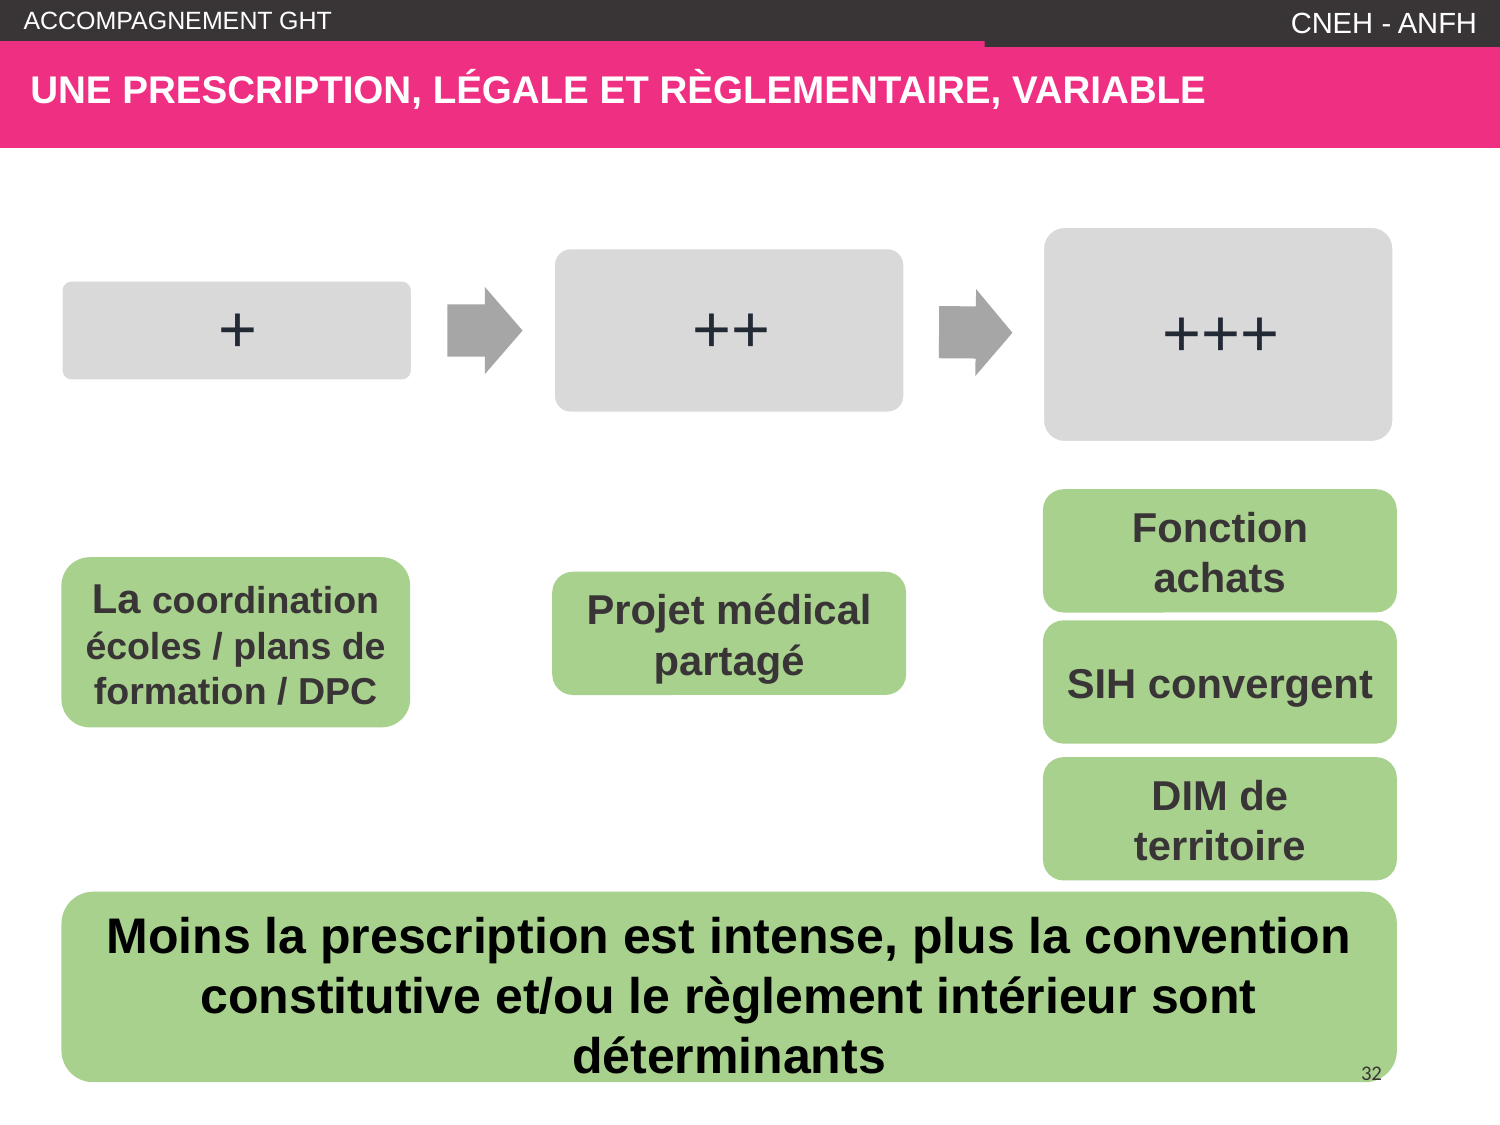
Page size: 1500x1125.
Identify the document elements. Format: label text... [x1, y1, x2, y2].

text_box Fonction achats [1041, 503, 1398, 614]
text_box Projet médical partagé [551, 570, 908, 697]
text_box Moins la prescription est intense, plus la convention constitutive et/ou le règlement intérieur sont déterminants [61, 891, 1397, 1083]
text_box La coordination écoles / plans de formation / DPC [60, 556, 412, 729]
text_box 32 [1059, 1052, 1397, 1113]
text_box CNEH - ANFH [984, 0, 1500, 47]
title Une prescription, légale et règlementaire, variable [15, 62, 1500, 171]
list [61, 141, 1397, 520]
text_box DIM de territoire [1041, 756, 1398, 882]
text_box SIH convergent [1041, 619, 1398, 745]
